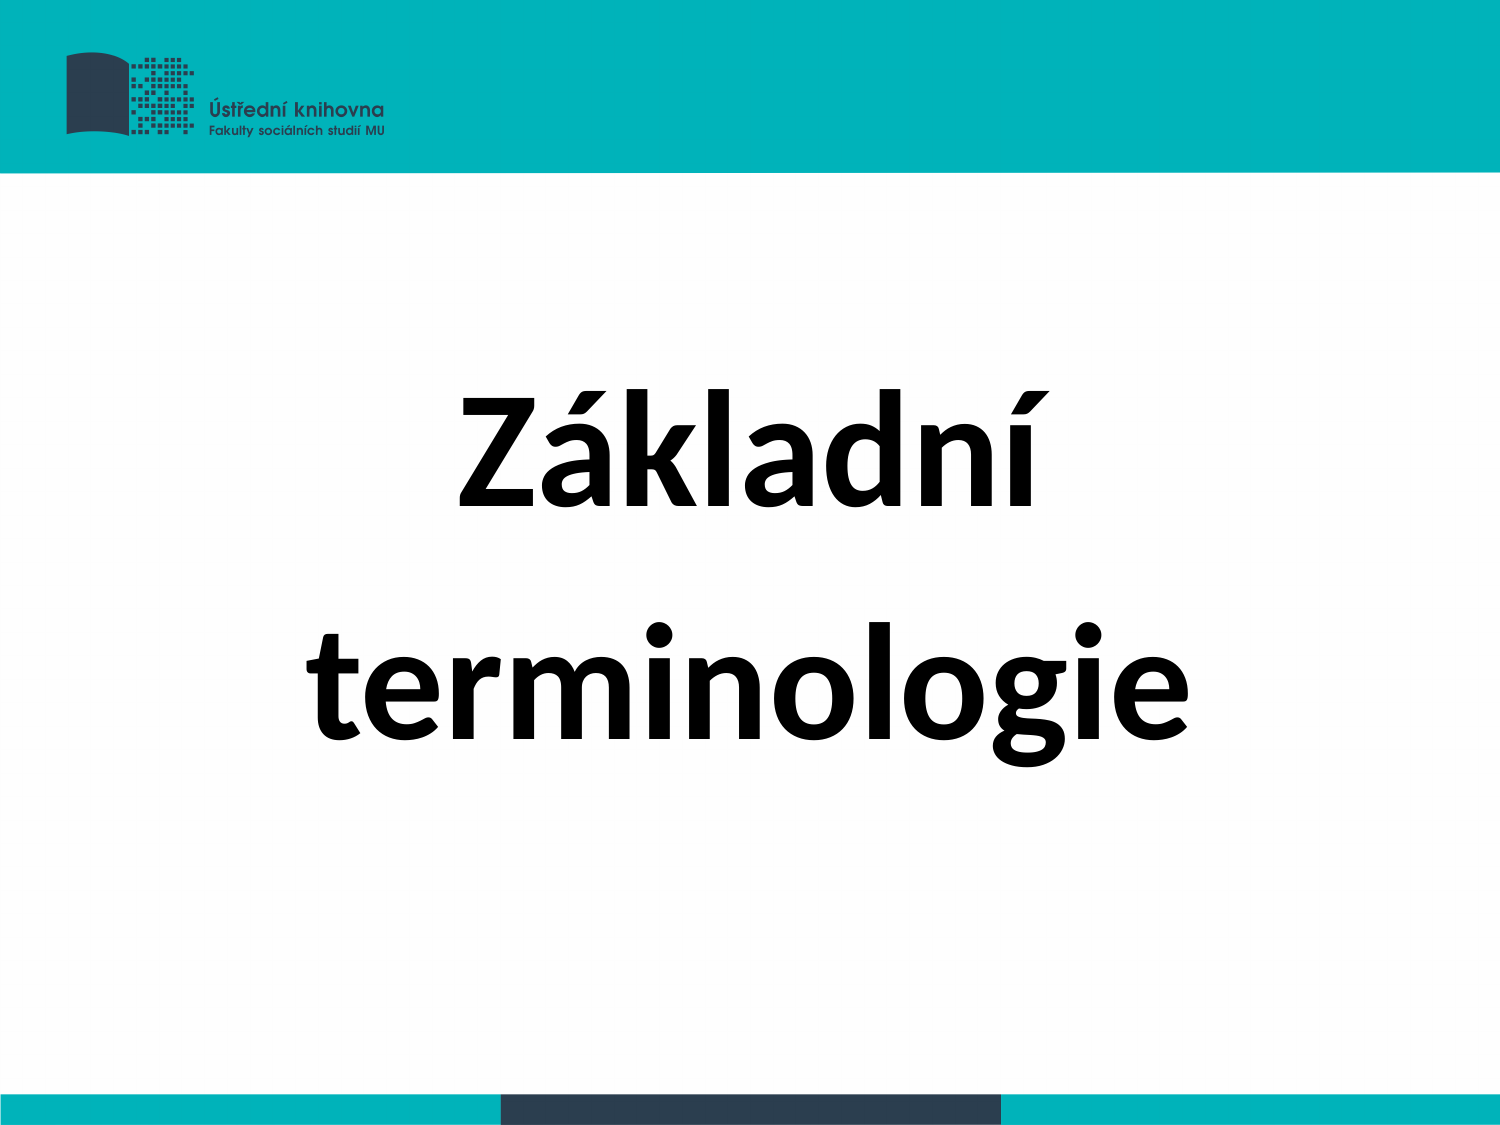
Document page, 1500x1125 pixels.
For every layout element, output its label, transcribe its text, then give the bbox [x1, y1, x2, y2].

list Základní terminologie [123, 172, 1376, 941]
picture [0, 0, 1500, 1125]
